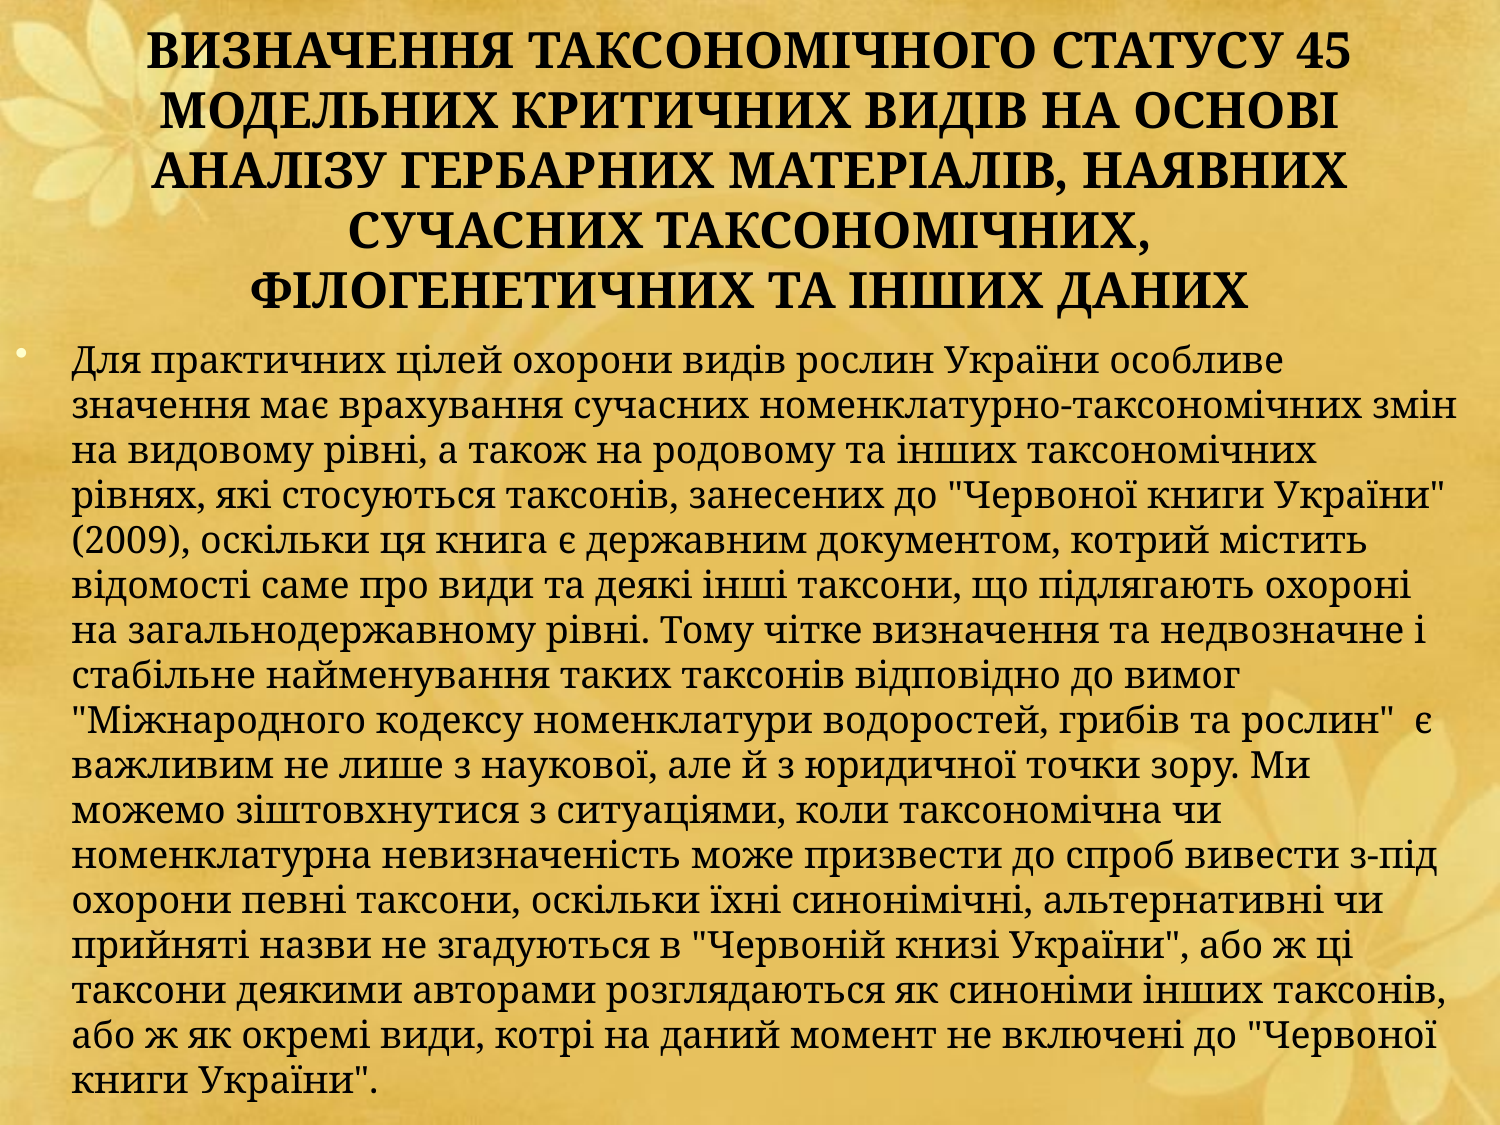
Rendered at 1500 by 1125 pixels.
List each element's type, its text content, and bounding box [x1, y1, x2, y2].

picture [0, 0, 1500, 1125]
list Для практичних цілей охорони видів рослин України особливе значення має врахування сучасних номенклатурно-таксономічних змін на видовому рівні, а також на родовому та інших таксономічних рівнях, які стосуються таксонів, занесених до "Червоної книги України" (2009), оскільки ця книга є державним документом, котрий містить відомості саме про види та деякі інші таксони, що підлягають охороні на загальнодержавному рівні. Тому чітке визначення та недвозначне і стабільне найменування таких таксонів відповідно до вимог "Міжнародного кодексу номенклатури водоростей, грибів та рослин" є важливим не лише з наукової, але й з юридичної точки зору. Ми можемо зіштовхнутися з ситуаціями, коли таксономічна чи номенклатурна невизначеність може призвести до спроб вивести з-під охорони певні таксони, оскільки їхні синонімічні, альтернативні чи прийняті назви не згадуються в "Червоній книзі України", або ж ці таксони деякими авторами розглядаються як синоніми інших таксонів, або ж як окремі види, котрі на даний момент не включені до "Червоної книги України". [0, 327, 1477, 1006]
title ВИЗНАЧЕННЯ ТАКСОНОМІЧНОГО СТАТУСУ 45 МОДЕЛЬНИХ КРИТИЧНИХ ВИДІВ НА ОСНОВІ АНАЛІЗУ ГЕРБАРНИХ МАТЕРІАЛІВ, НАЯВНИХ СУЧАСНИХ ТАКСОНОМІЧНИХ, ФІЛОГЕНЕТИЧНИХ ТА ІНШИХ ДАНИХ [74, 105, 1426, 233]
